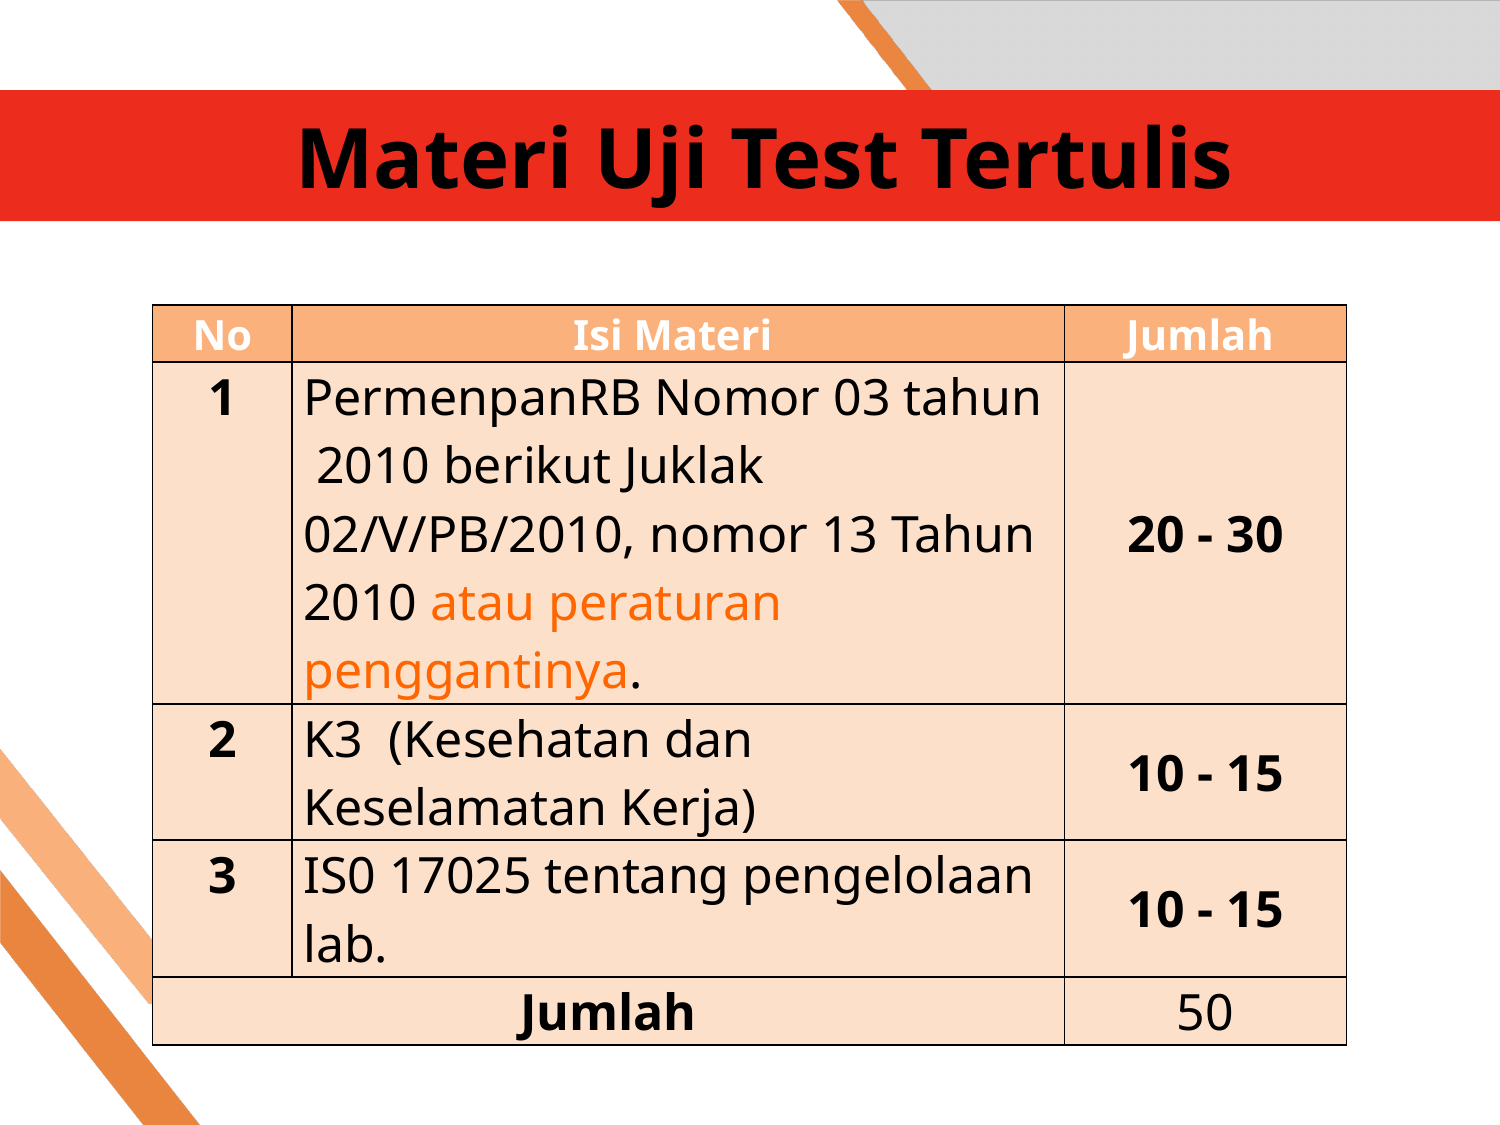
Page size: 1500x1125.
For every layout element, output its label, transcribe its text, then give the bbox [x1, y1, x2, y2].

table_cell Jumlah [153, 978, 1064, 1044]
table_header No [153, 306, 291, 361]
picture [0, 745, 200, 1125]
table_cell PermenpanRB Nomor 03 tahun 2010 berikut Juklak 02/V/PB/2010, nomor 13 Tahun 2010 atau peraturan penggantinya. [293, 363, 1064, 703]
table_cell 50 [1065, 978, 1346, 1044]
table_header Isi Materi [293, 306, 1064, 361]
table_header Jumlah [1065, 306, 1346, 361]
table_cell 2 [153, 705, 291, 839]
table_cell 20 - 30 [1065, 363, 1346, 703]
table_cell K3 (Kesehatan dan Keselamatan Kerja) [293, 705, 1064, 839]
table_cell 10 - 15 [1065, 705, 1346, 839]
table_cell 1 [153, 363, 291, 703]
table_cell 10 - 15 [1065, 841, 1346, 976]
title Materi Uji Test Tertulis [0, 90, 1500, 222]
table_cell IS0 17025 tentang pengelolaan lab. [293, 841, 1064, 976]
table_cell 3 [153, 841, 291, 976]
picture [837, 0, 1500, 90]
